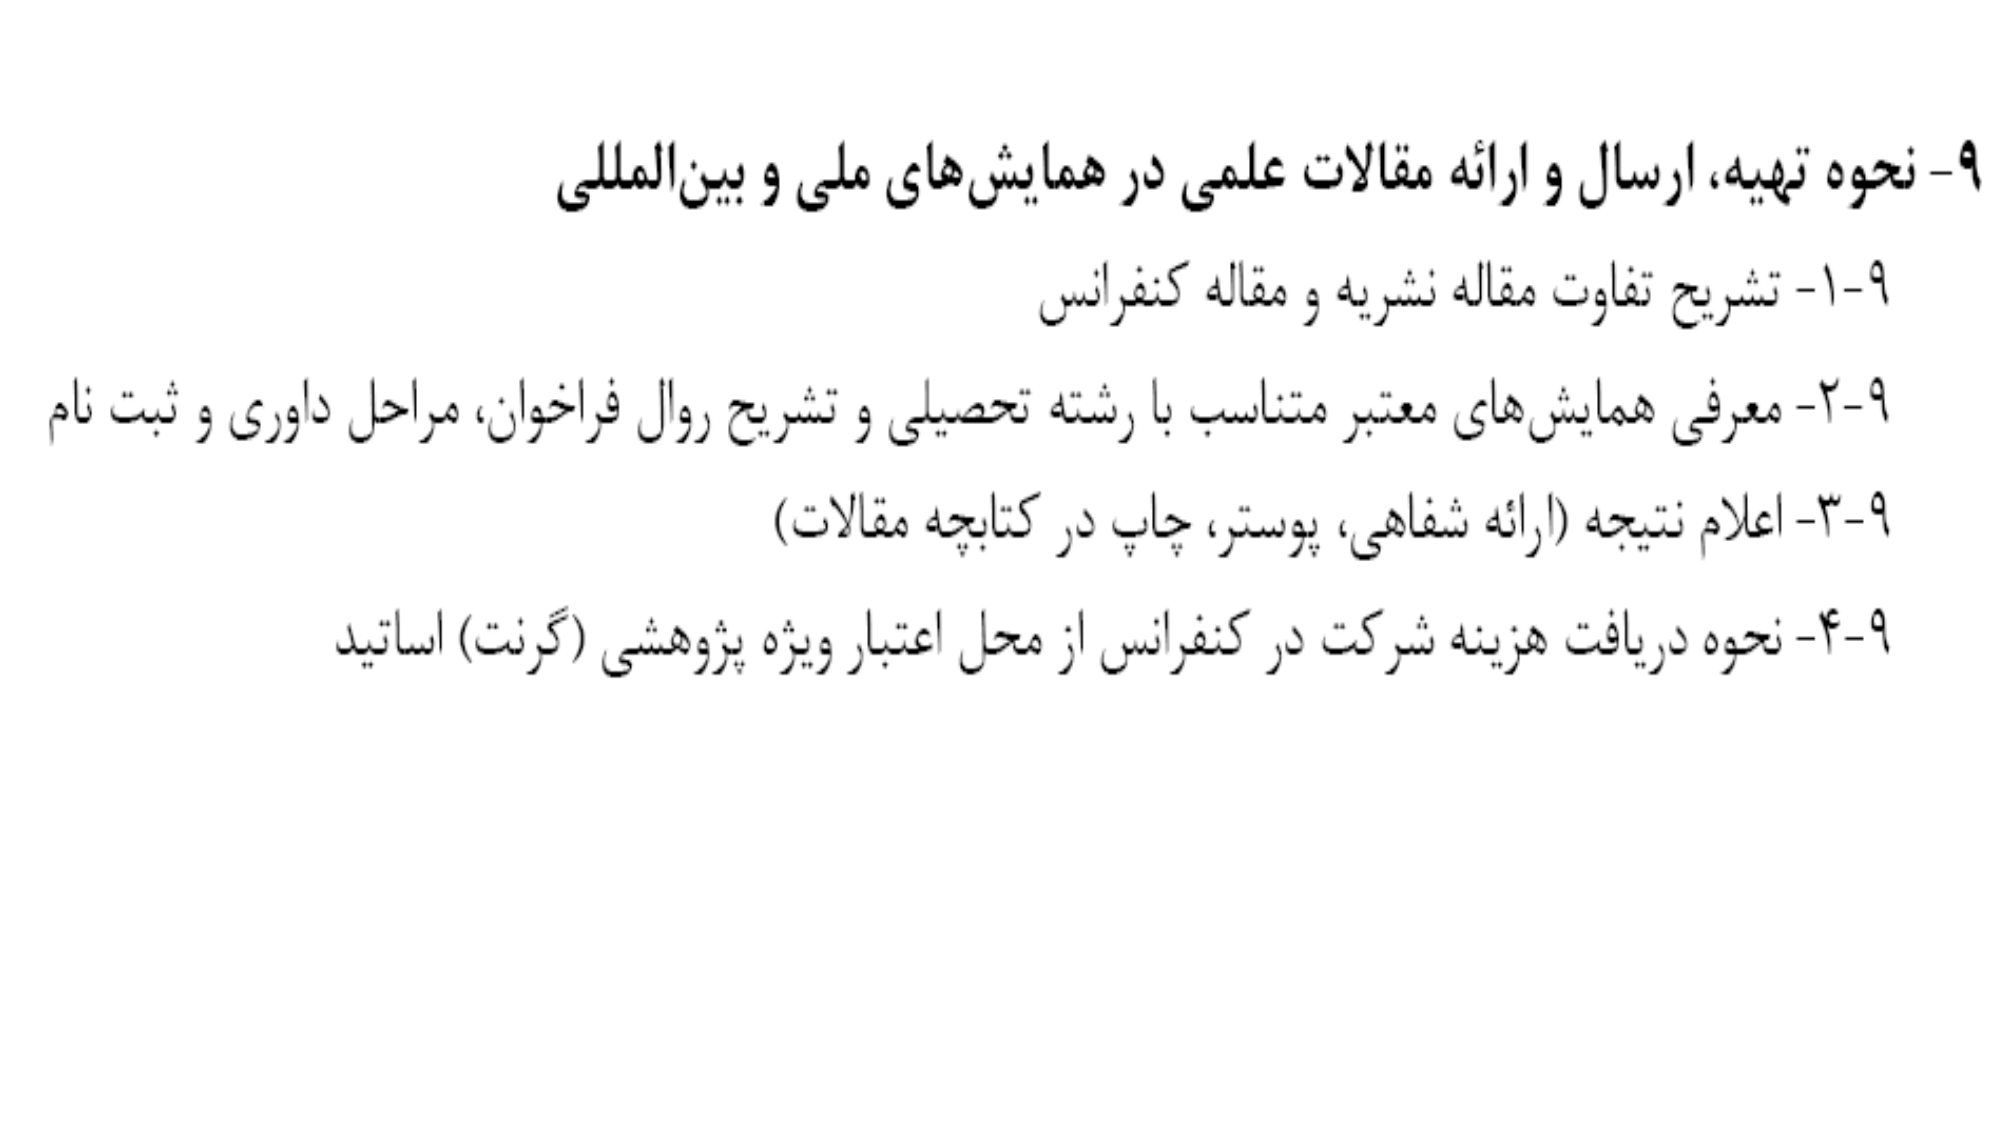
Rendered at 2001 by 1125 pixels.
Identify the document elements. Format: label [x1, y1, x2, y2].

picture [12, 124, 1999, 718]
